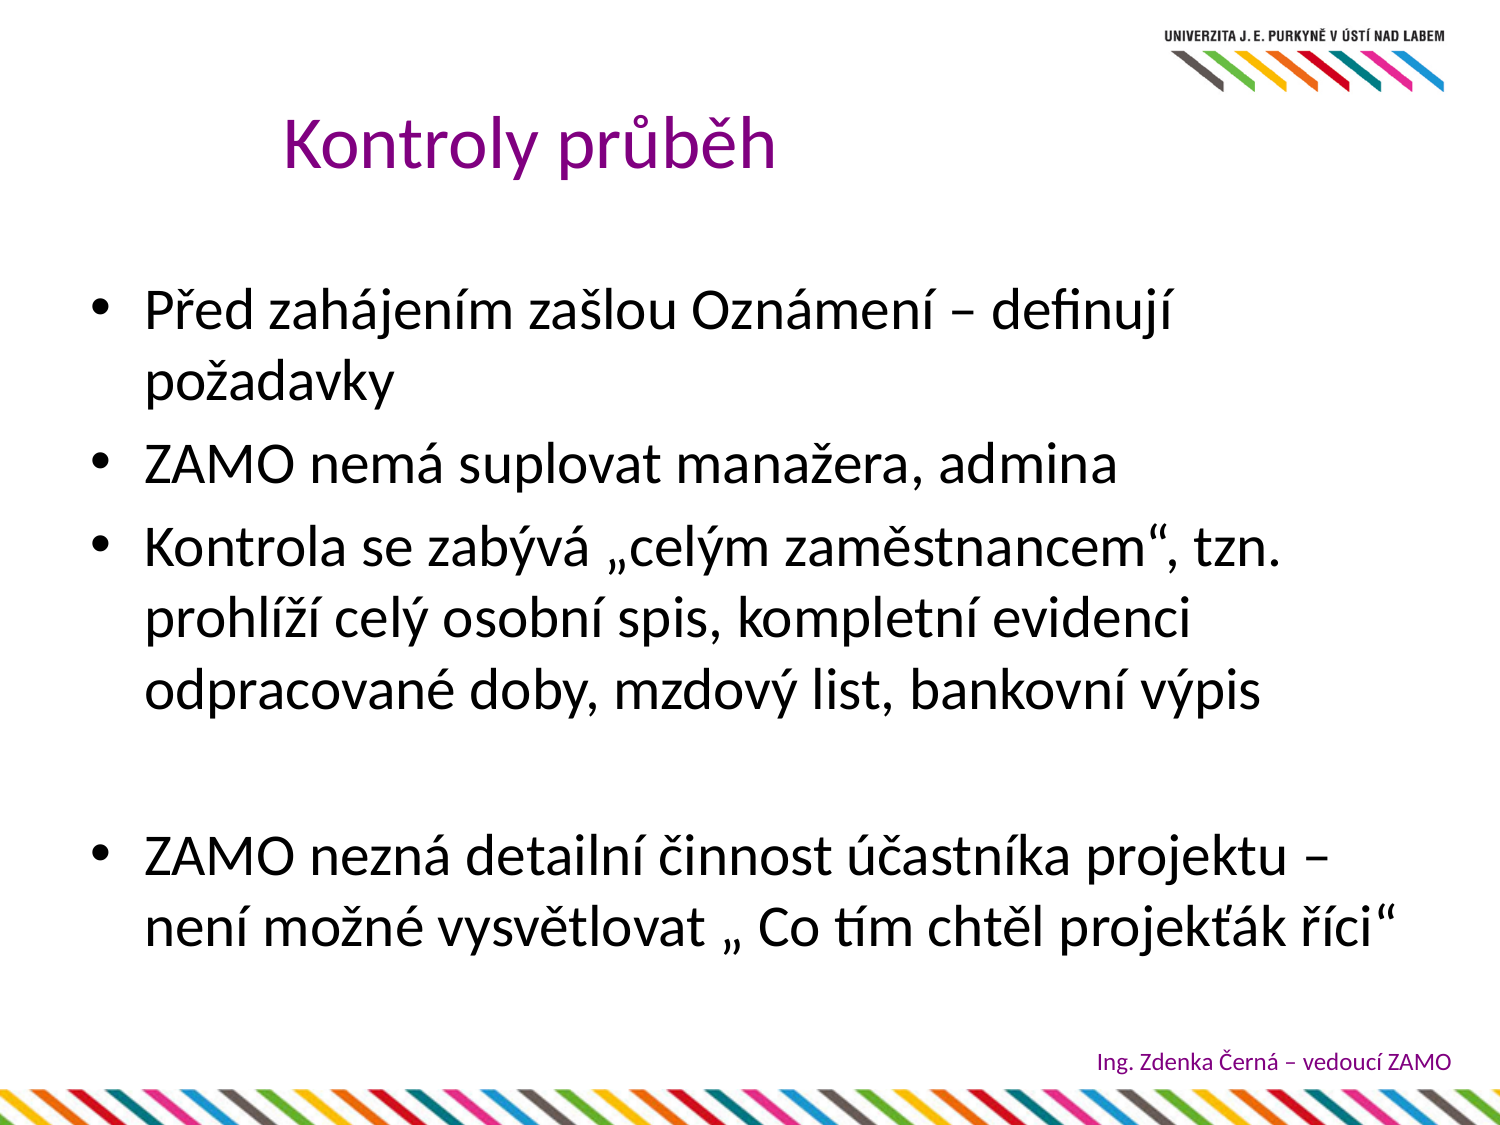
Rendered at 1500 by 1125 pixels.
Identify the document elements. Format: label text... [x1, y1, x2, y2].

text_box Ing. Zdenka Černá – vedoucí ZAMO [1082, 1037, 1468, 1080]
list Před zahájením zašlou Oznámení – definují požadavky ZAMO nemá suplovat manažera, admina Kontrola se zabývá „celým zaměstnancem“, tzn. prohlíží celý osobní spis, kompletní evidenci odpracované doby, mzdový list, bankovní výpis ZAMO nezná detailní činnost účastníka projektu – není možné vysvětlovat „ Co tím chtěl projekťák říci“ [75, 262, 1425, 1005]
picture [0, 1082, 1500, 1125]
picture [1138, 14, 1499, 107]
title Kontroly průběh [75, 45, 987, 233]
